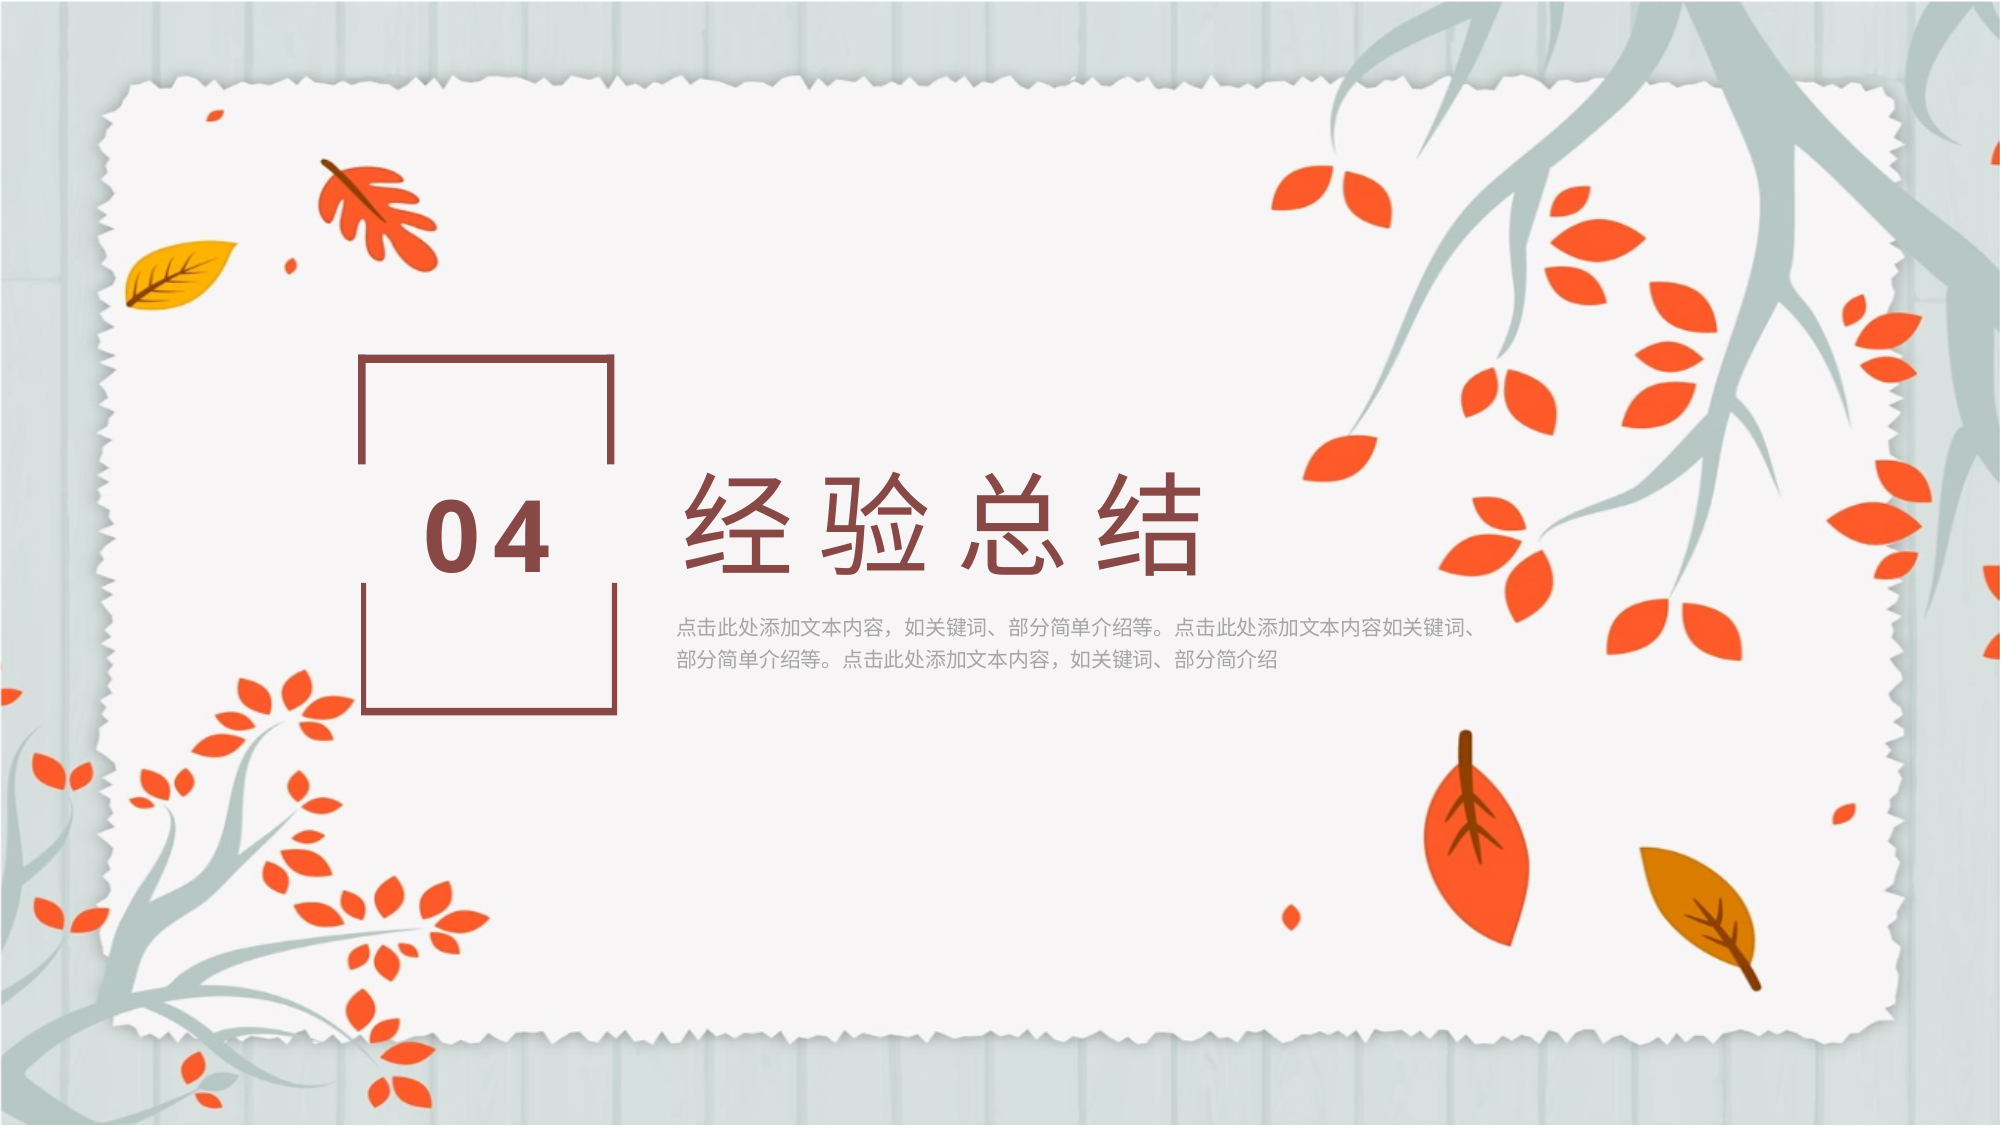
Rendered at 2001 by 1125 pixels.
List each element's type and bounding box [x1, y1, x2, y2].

text_box [661, 447, 1481, 678]
picture [3, 2, 2000, 1125]
text_box [358, 343, 618, 723]
